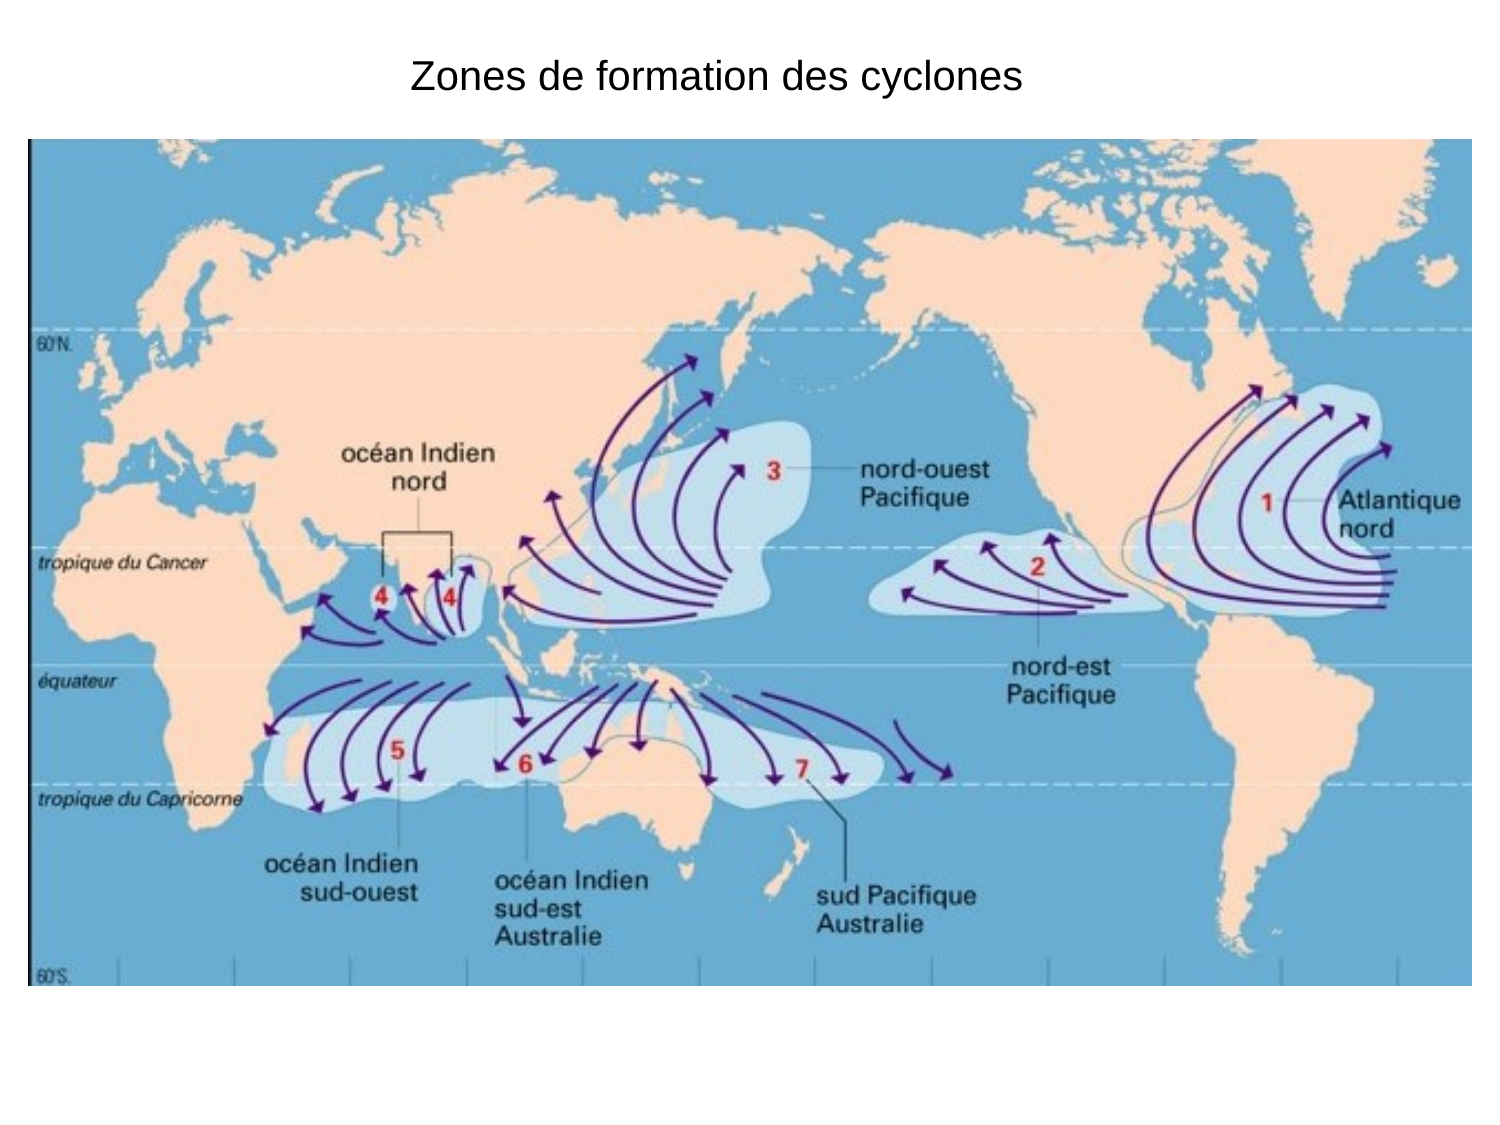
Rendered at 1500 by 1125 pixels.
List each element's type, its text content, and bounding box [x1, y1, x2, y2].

text_box Zones de formation des cyclones [395, 41, 1045, 107]
picture [28, 139, 1472, 986]
